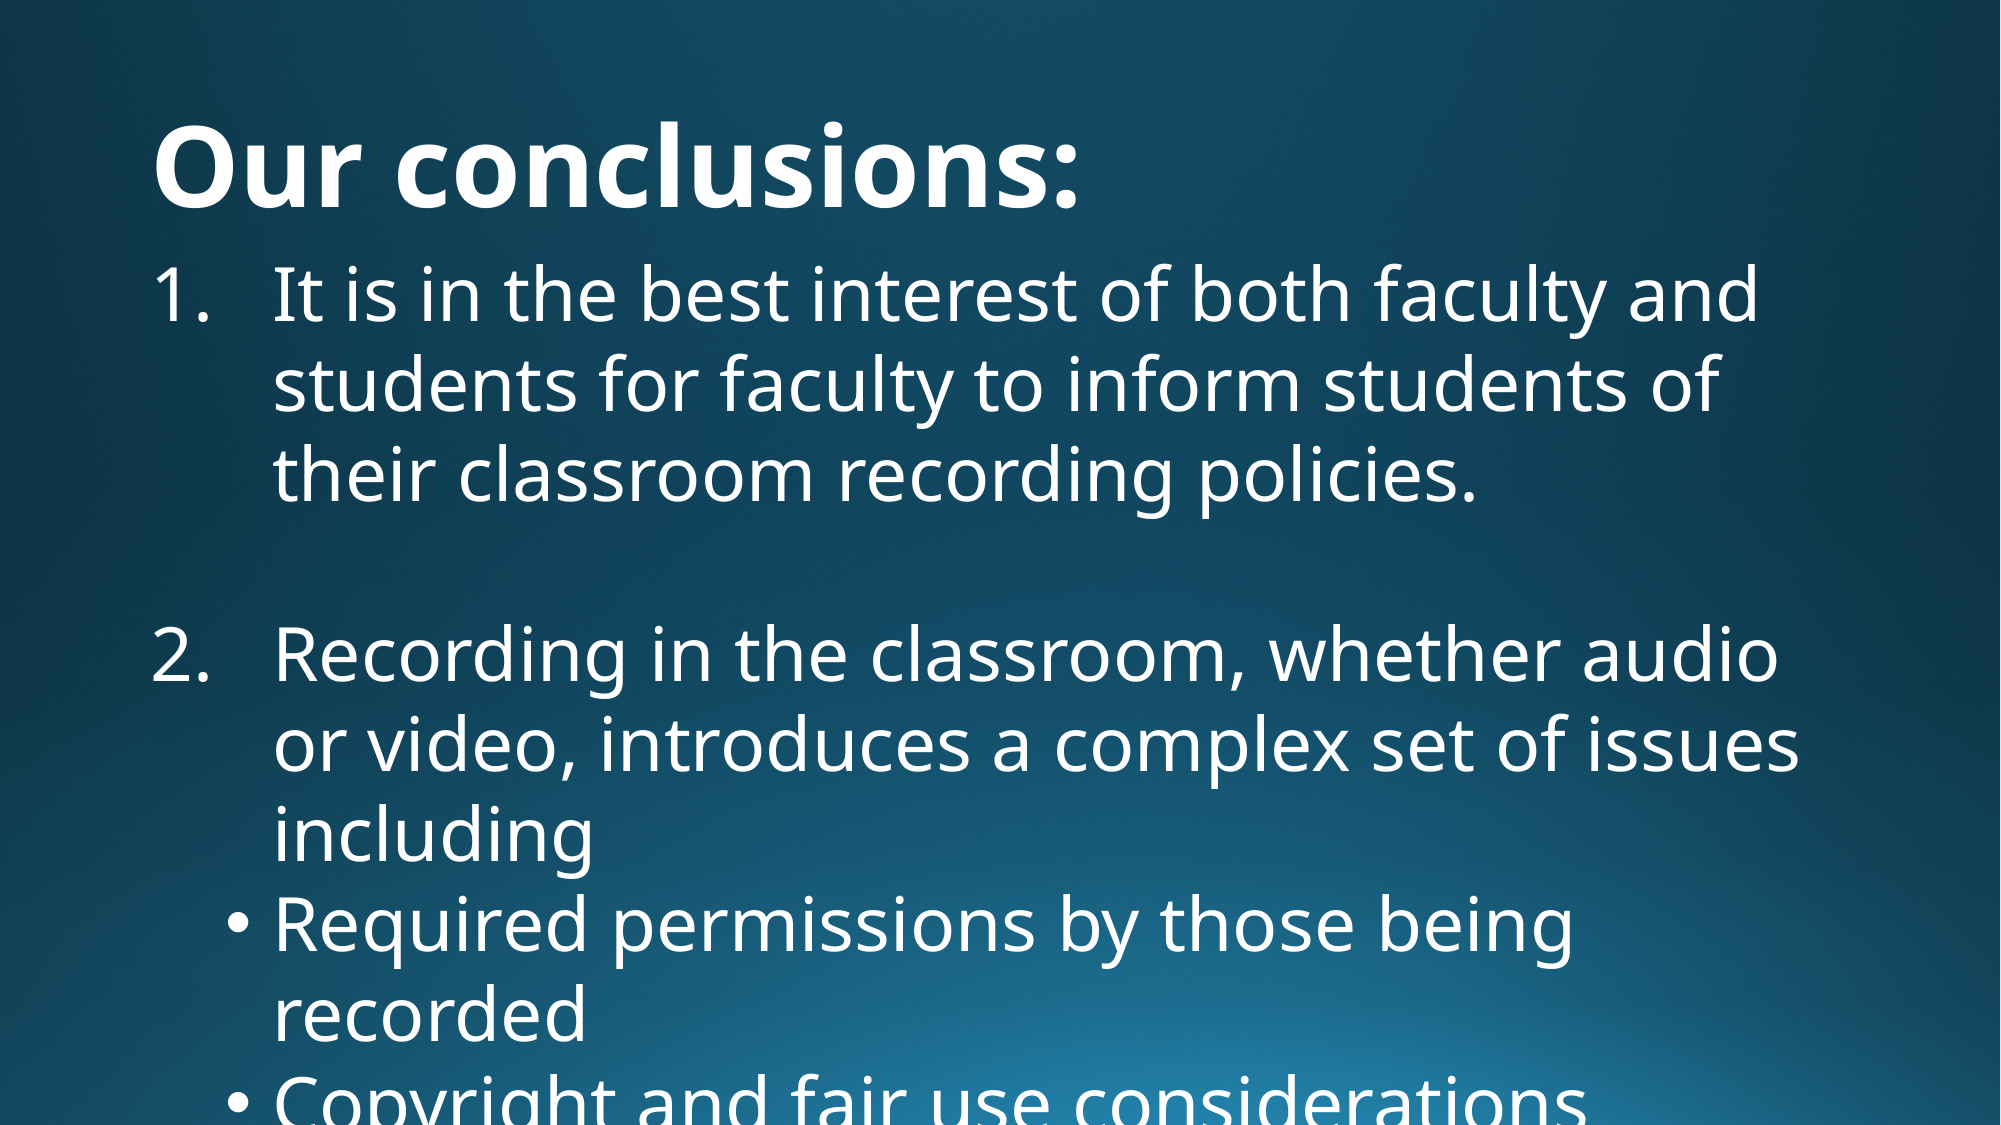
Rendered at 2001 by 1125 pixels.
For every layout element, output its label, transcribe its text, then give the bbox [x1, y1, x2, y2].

text_box Our conclusions: [135, 87, 1817, 238]
text_box It is in the best interest of both faculty and students for faculty to inform students of their classroom recording policies. Recording in the classroom, whether audio or video, introduces a complex set of issues including Required permissions by those being recorded Copyright and fair use considerations Academic freedom and intellectual property rights [135, 238, 1880, 1125]
picture [0, 0, 2001, 1125]
